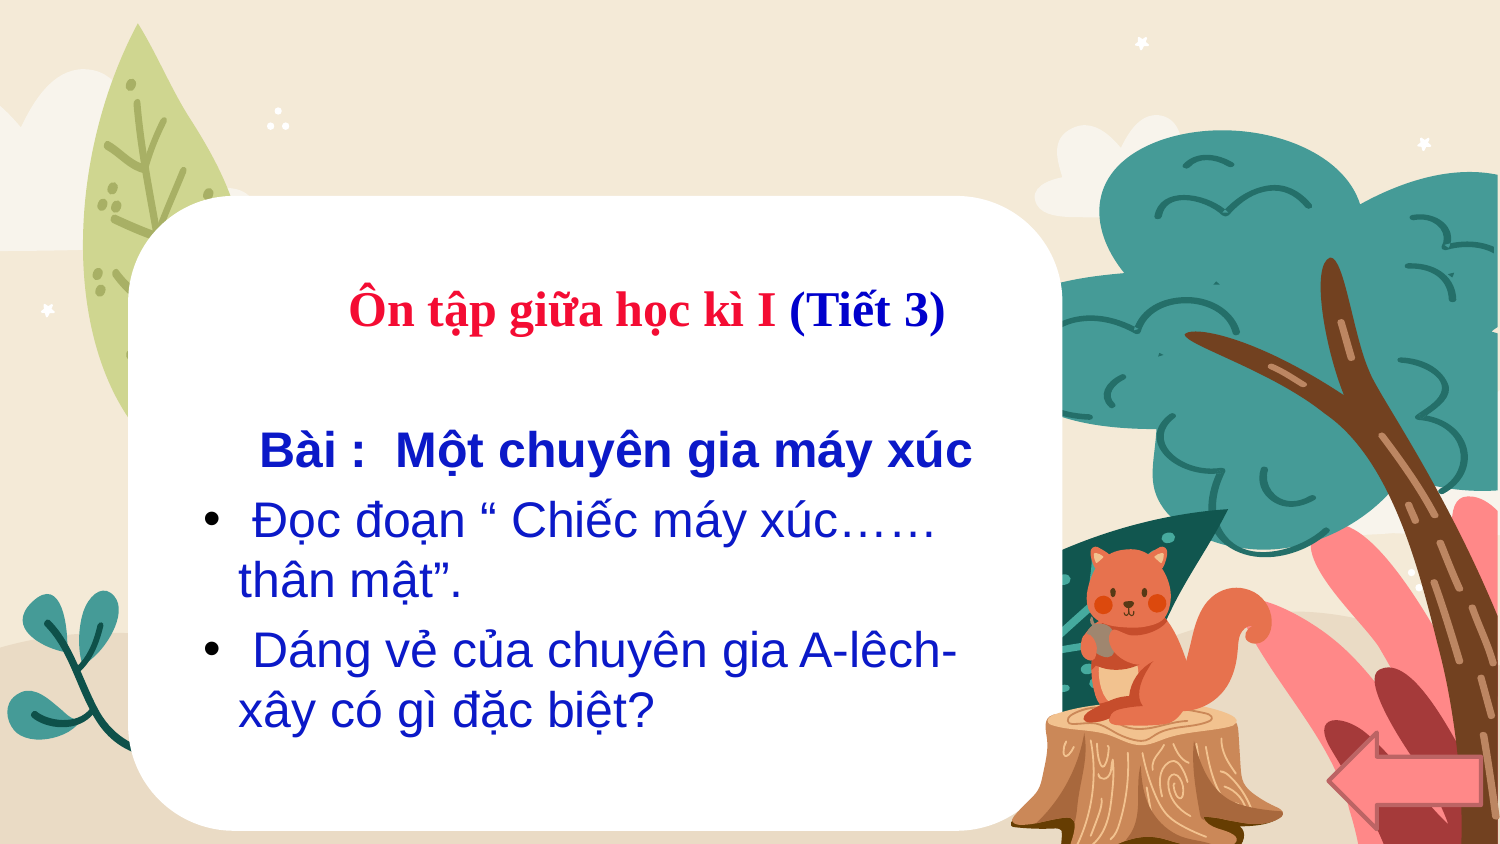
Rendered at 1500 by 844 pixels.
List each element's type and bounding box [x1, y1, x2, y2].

text_box [0, 71, 1500, 844]
text_box [1009, 546, 1284, 844]
